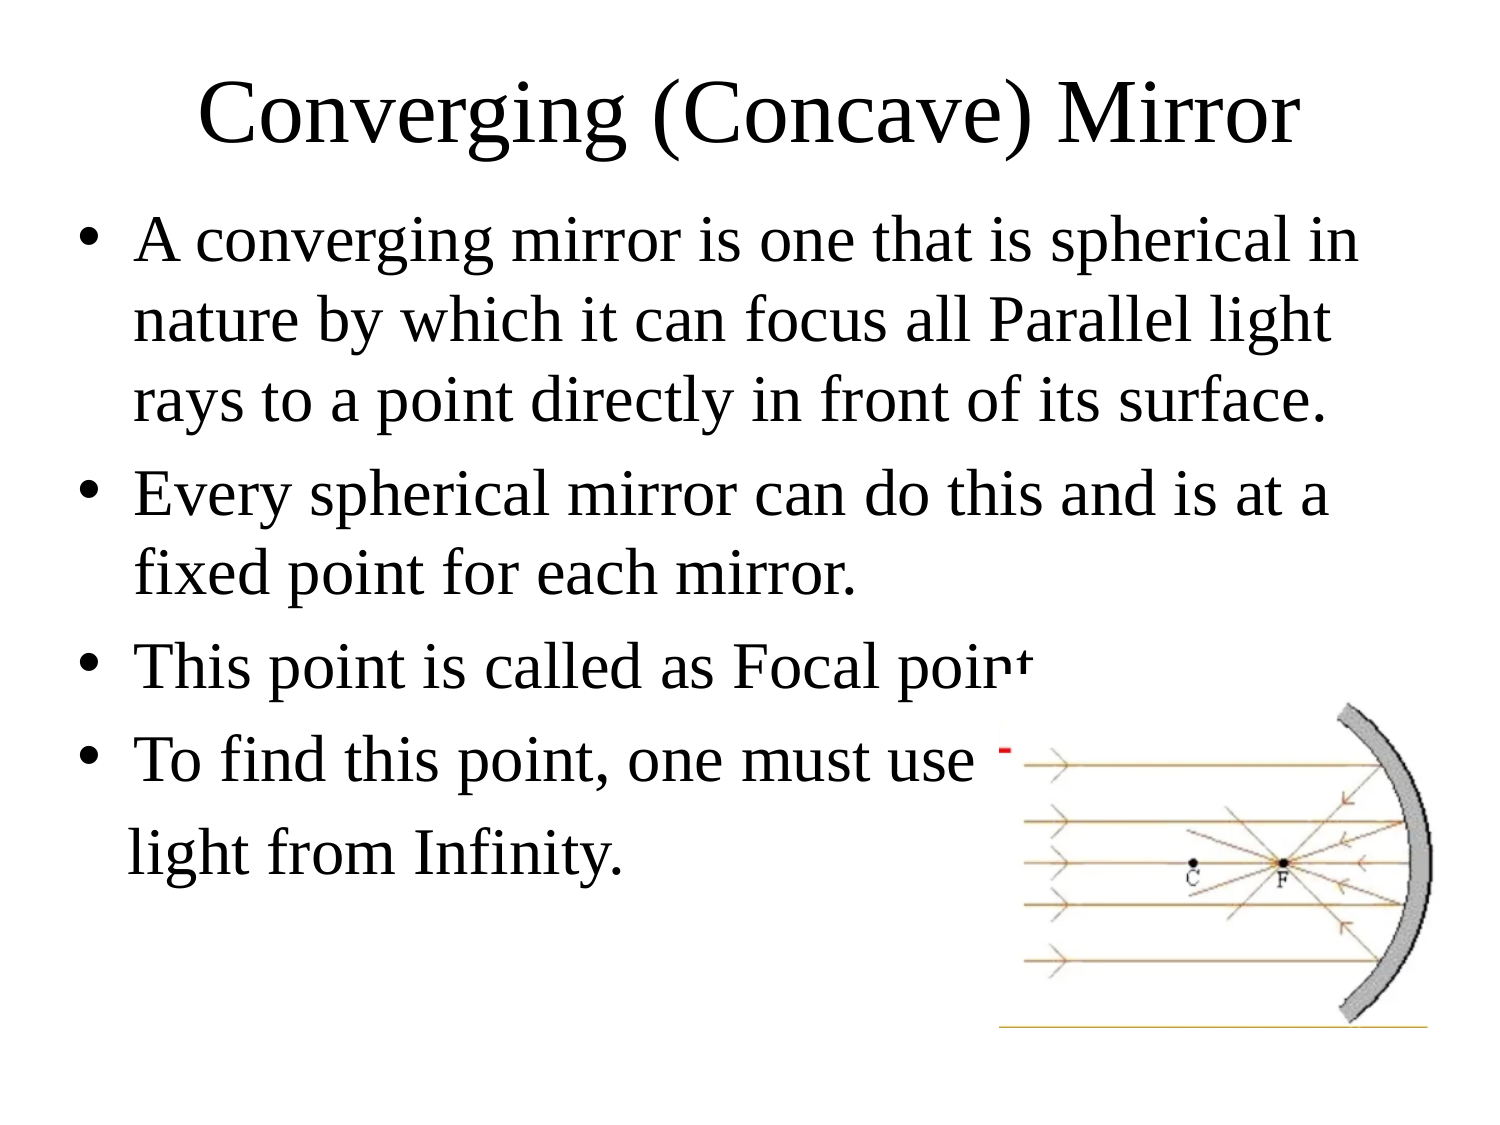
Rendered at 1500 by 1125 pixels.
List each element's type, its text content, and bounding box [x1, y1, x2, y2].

picture [999, 674, 1439, 1028]
title Converging (Concave) Mirror [75, 37, 1425, 175]
list A converging mirror is one that is spherical in nature by which it can focus all Parallel light rays to a point directly in front of its surface. Every spherical mirror can do this and is at a fixed point for each mirror. This point is called as Focal point. To find this point, one must use light from Infinity. [62, 187, 1475, 1038]
